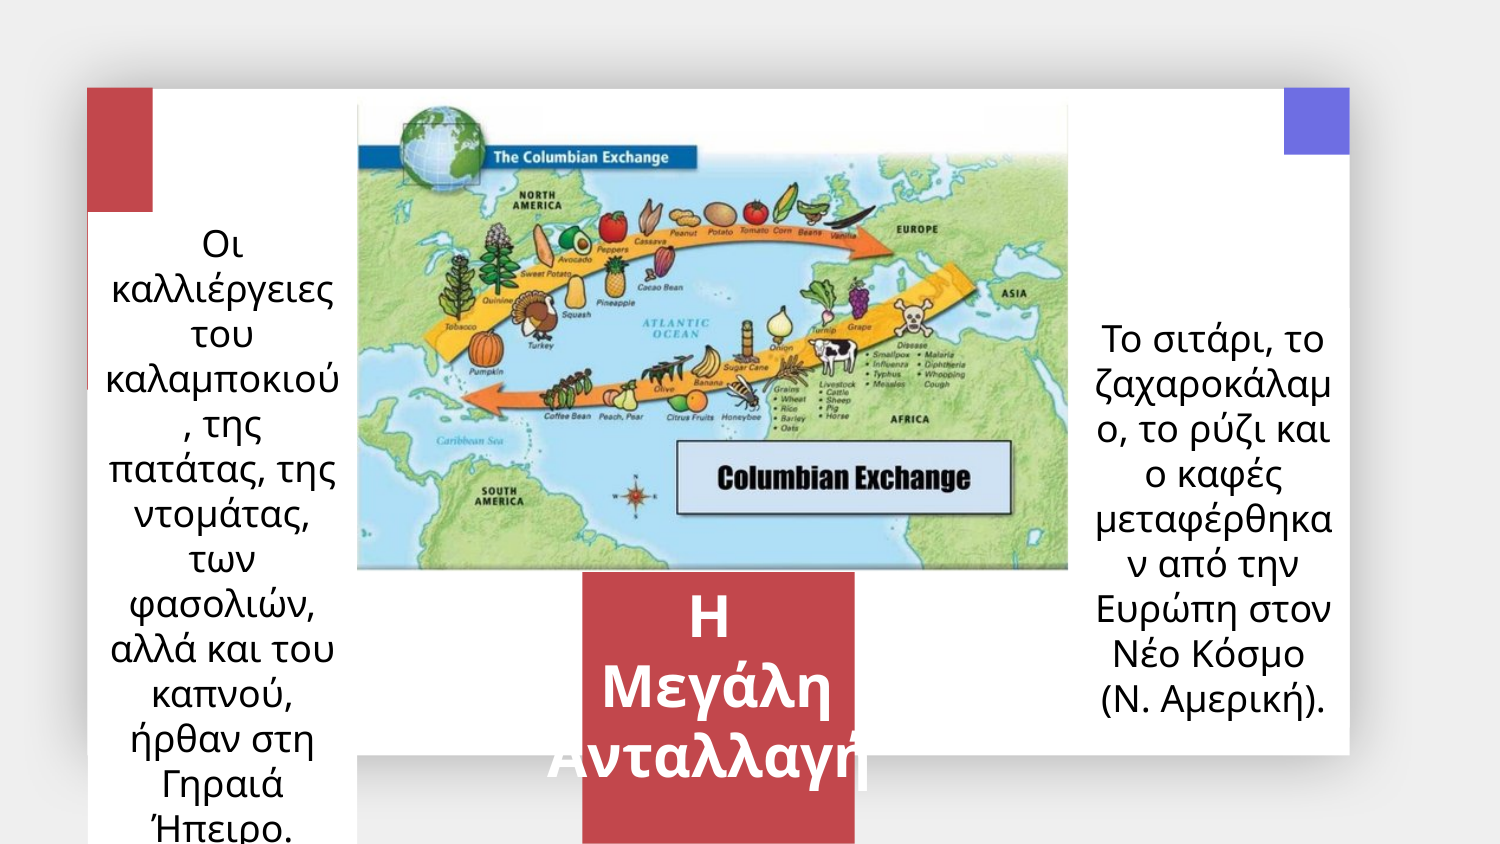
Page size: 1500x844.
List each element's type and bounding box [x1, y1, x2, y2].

picture [356, 94, 1069, 572]
text_box [87, 87, 1350, 844]
